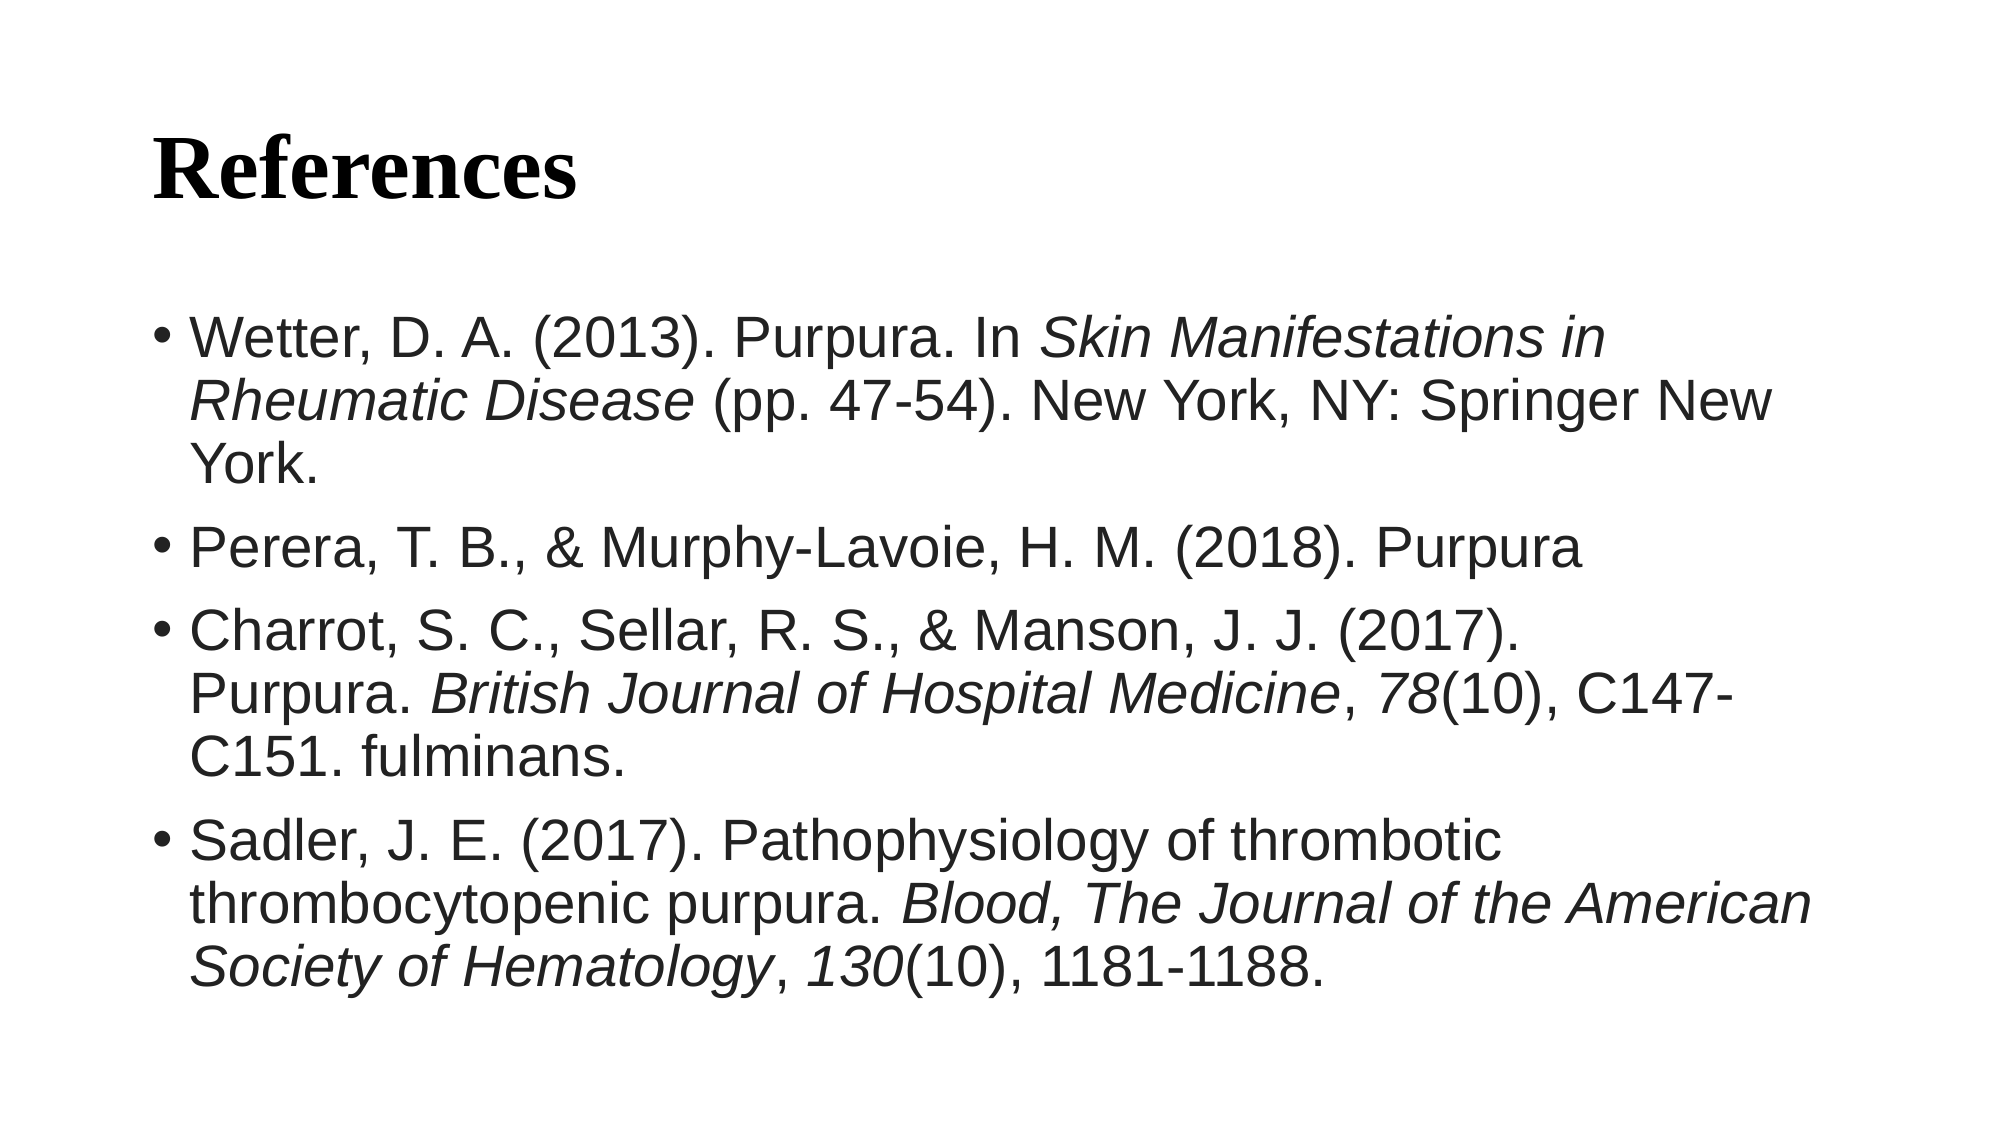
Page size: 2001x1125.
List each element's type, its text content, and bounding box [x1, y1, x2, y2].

list Wetter, D. A. (2013). Purpura. In Skin Manifestations in Rheumatic Disease (pp. 47-54). New York, NY: Springer New York. Perera, T. B., & Murphy-Lavoie, H. M. (2018). Purpura Charrot, S. C., Sellar, R. S., & Manson, J. J. (2017). Purpura. British Journal of Hospital Medicine, 78(10), C147-C151. fulminans. Sadler, J. E. (2017). Pathophysiology of thrombotic thrombocytopenic purpura. Blood, The Journal of the American Society of Hematology, 130(10), 1181-1188. [137, 299, 1863, 1014]
title References [137, 59, 1863, 278]
